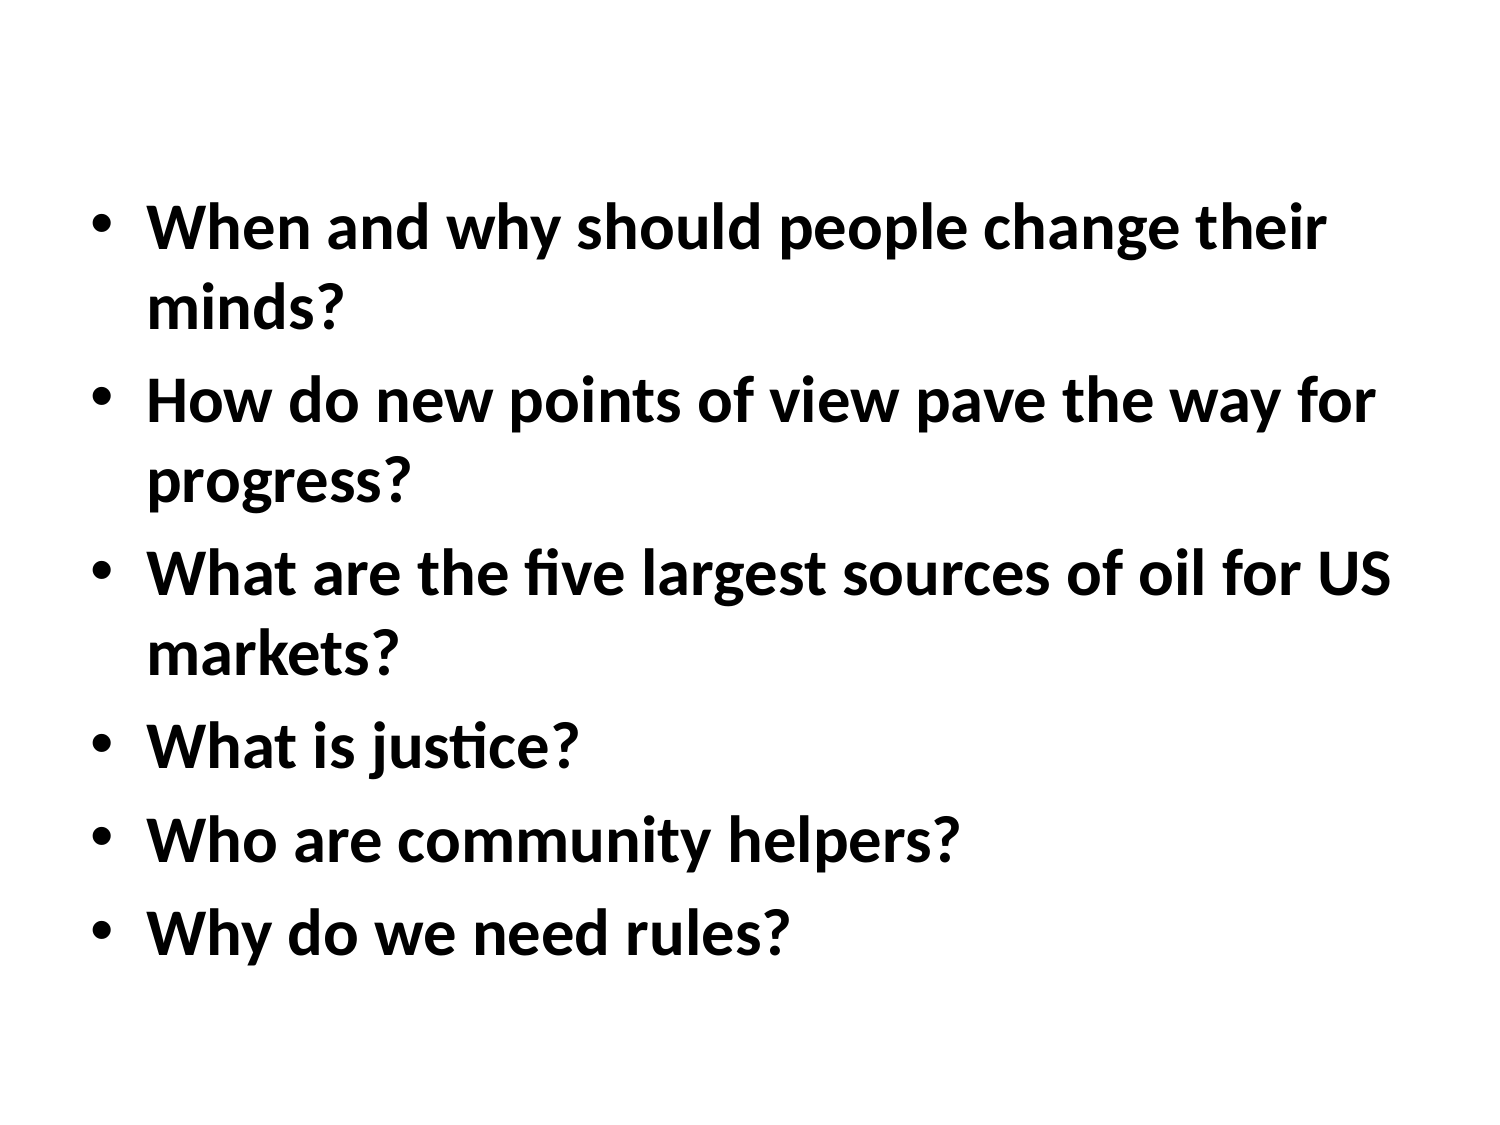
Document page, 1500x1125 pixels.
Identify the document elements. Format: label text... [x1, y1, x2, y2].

list When and why should people change their minds? How do new points of view pave the way for progress? What are the five largest sources of oil for US markets? What is justice? Who are community helpers? Why do we need rules? [75, 174, 1425, 1005]
